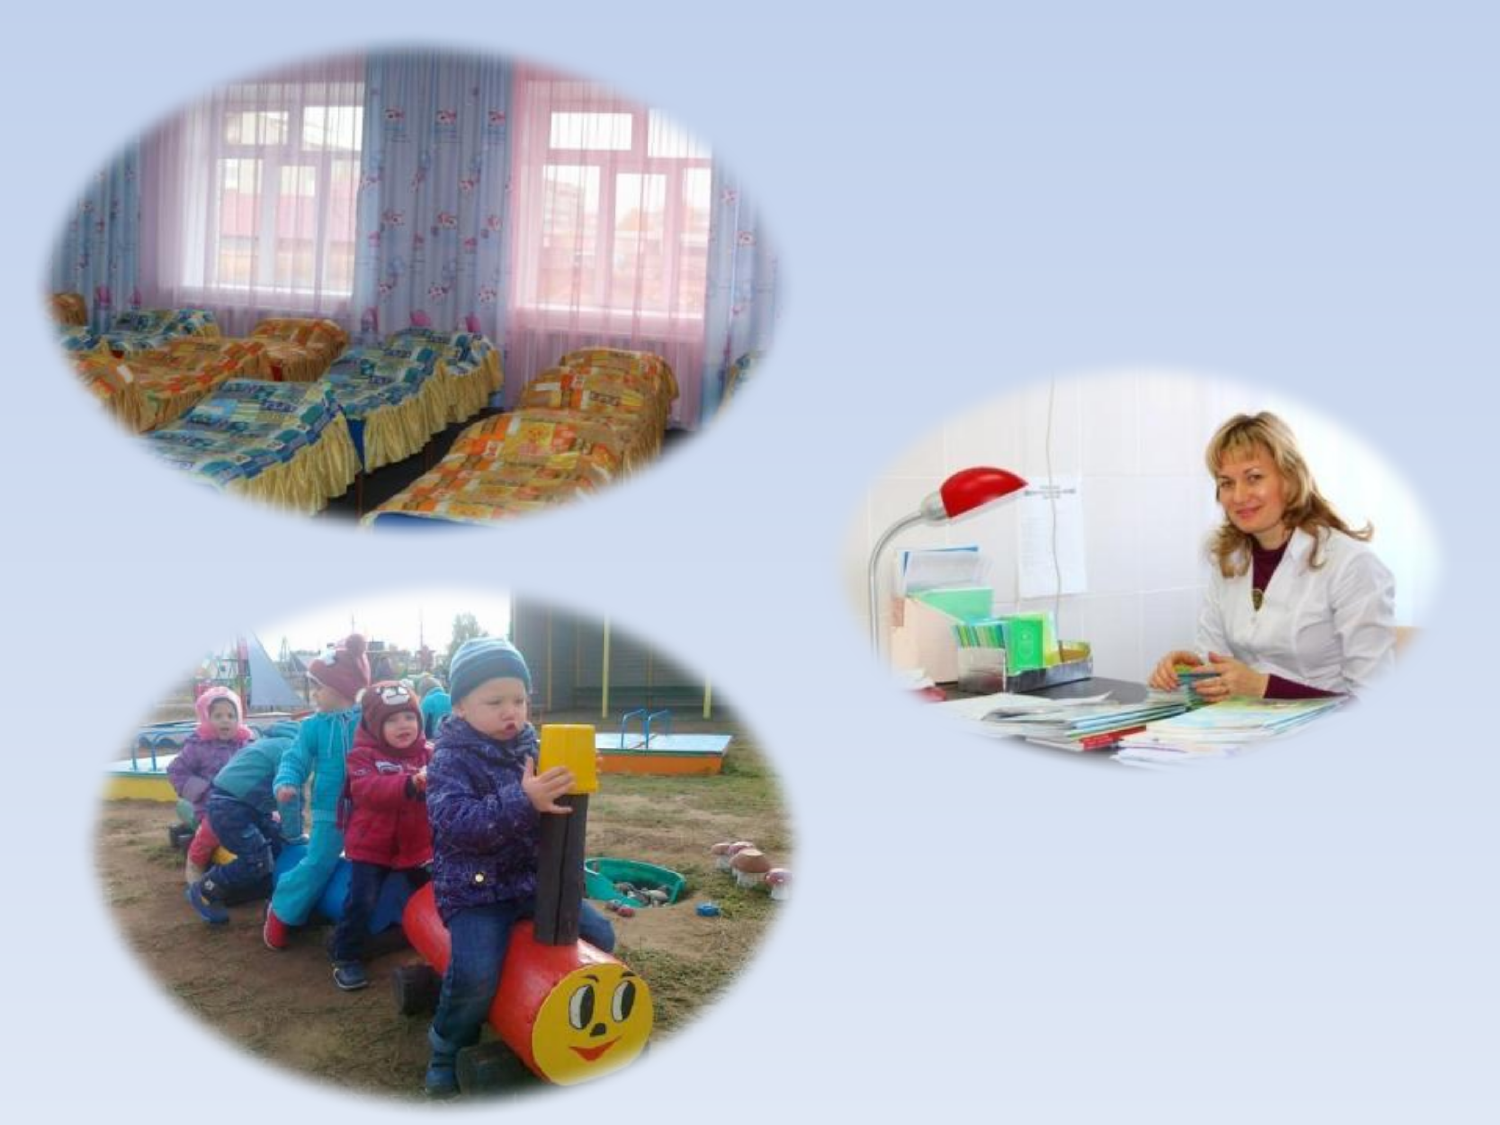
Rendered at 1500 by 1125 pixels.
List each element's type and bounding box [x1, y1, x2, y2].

picture [76, 571, 810, 1121]
picture [820, 351, 1459, 778]
picture [29, 30, 798, 543]
